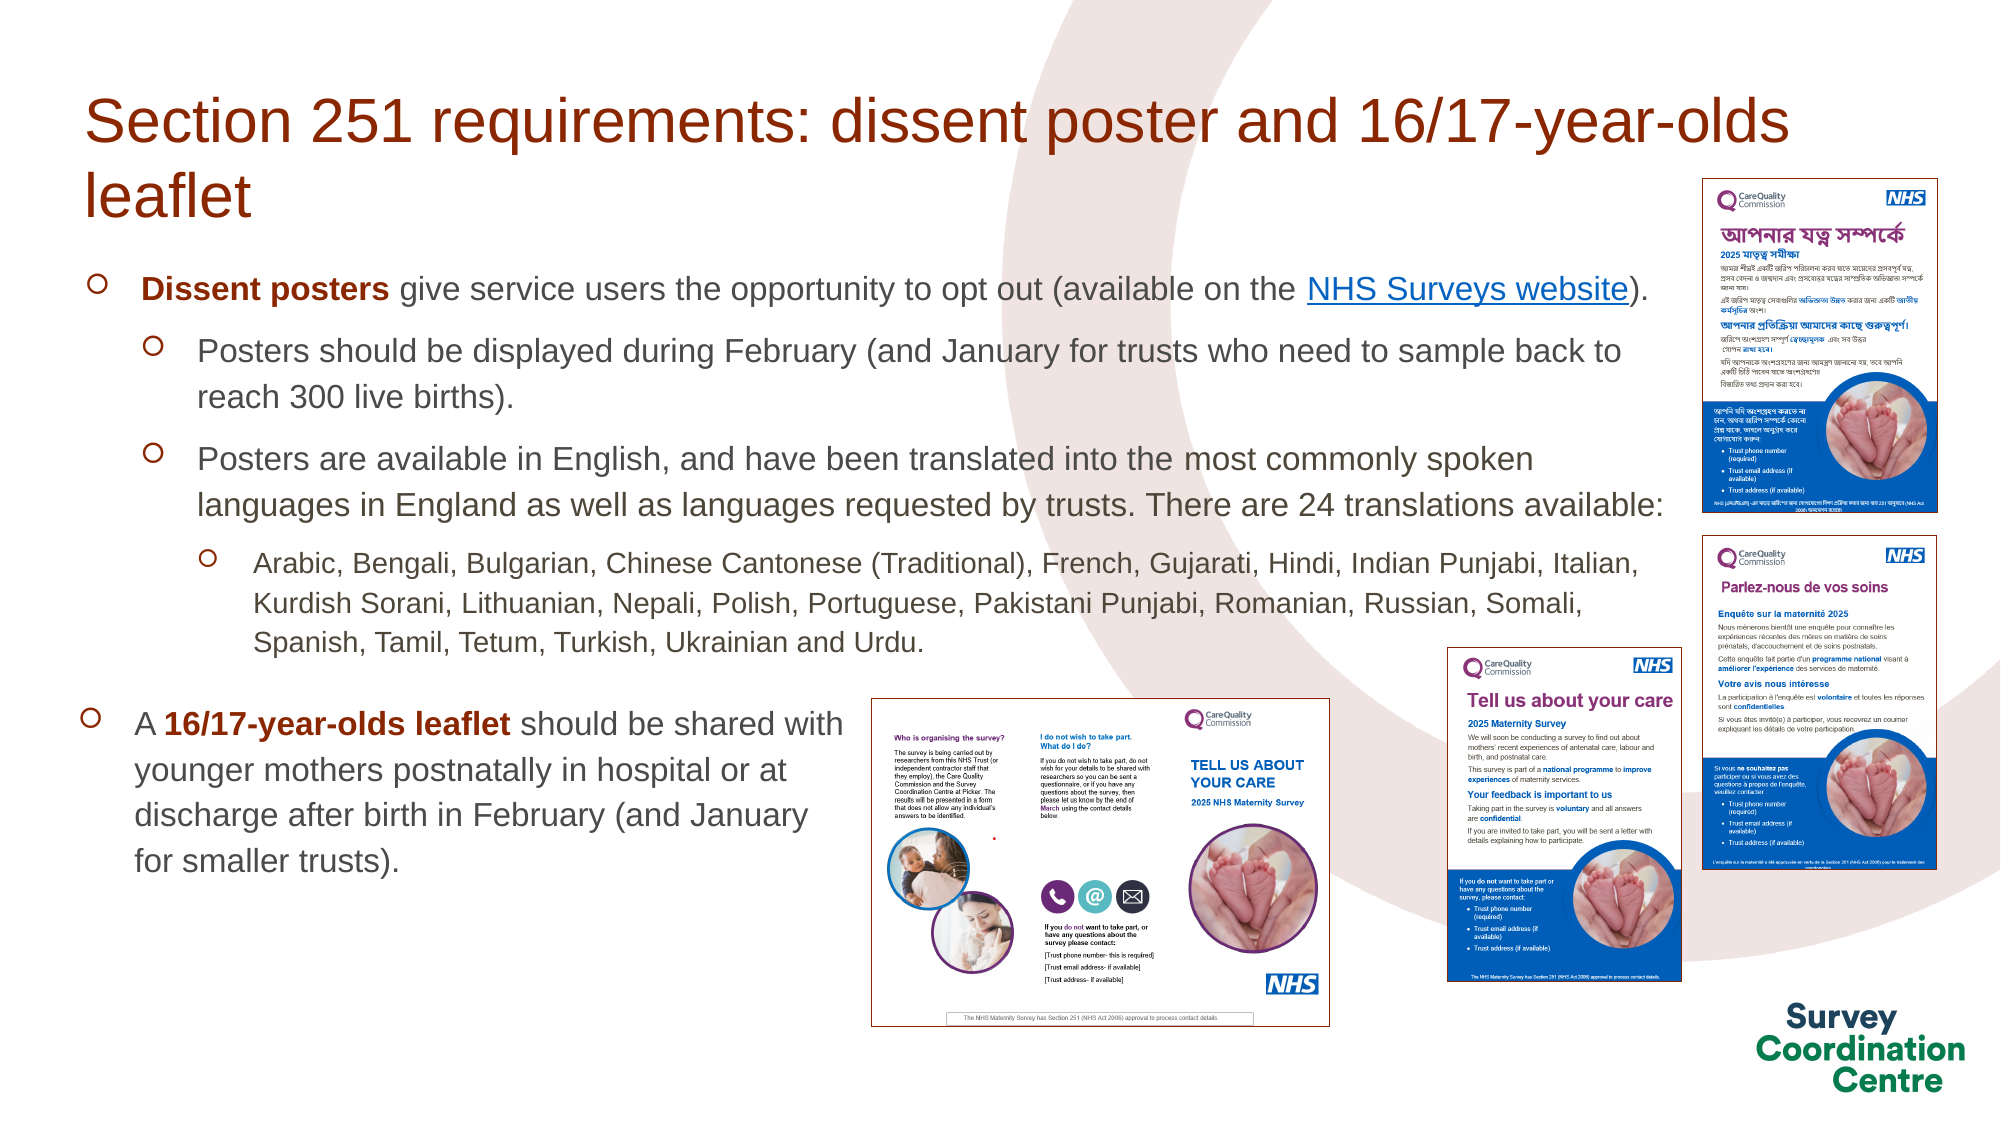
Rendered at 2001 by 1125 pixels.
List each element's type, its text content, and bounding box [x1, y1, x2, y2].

title Section 251 requirements: dissent poster and 16/17-year-olds leaflet [84, 80, 1915, 156]
picture [871, 0, 2001, 1027]
picture [1753, 999, 1968, 1096]
text_box A 16/17-year-olds leaflet should be shared with younger mothers postnatally in hospital or at discharge after birth in February (and January for smaller trusts). [63, 689, 872, 887]
list Dissent posters give service users the opportunity to opt out (available on the NHS Surveys website). Posters should be displayed during February (and January for trusts who need to sample back to reach 300 live births). Posters are available in English, and have been translated into the most commonly spoken languages in England as well as languages requested by trusts. There are 24 translations available: Arabic, Bengali, Bulgarian, Chinese Cantonese (Traditional), French, Gujarati, Hindi, Indian Punjabi, Italian, Kurdish Sorani, Lithuanian, Nepali, Polish, Portuguese, Pakistani Punjabi, Romanian, Russian, Somali, Spanish, Tamil, Tetum, Turkish, Ukrainian and Urdu. [84, 262, 1682, 959]
